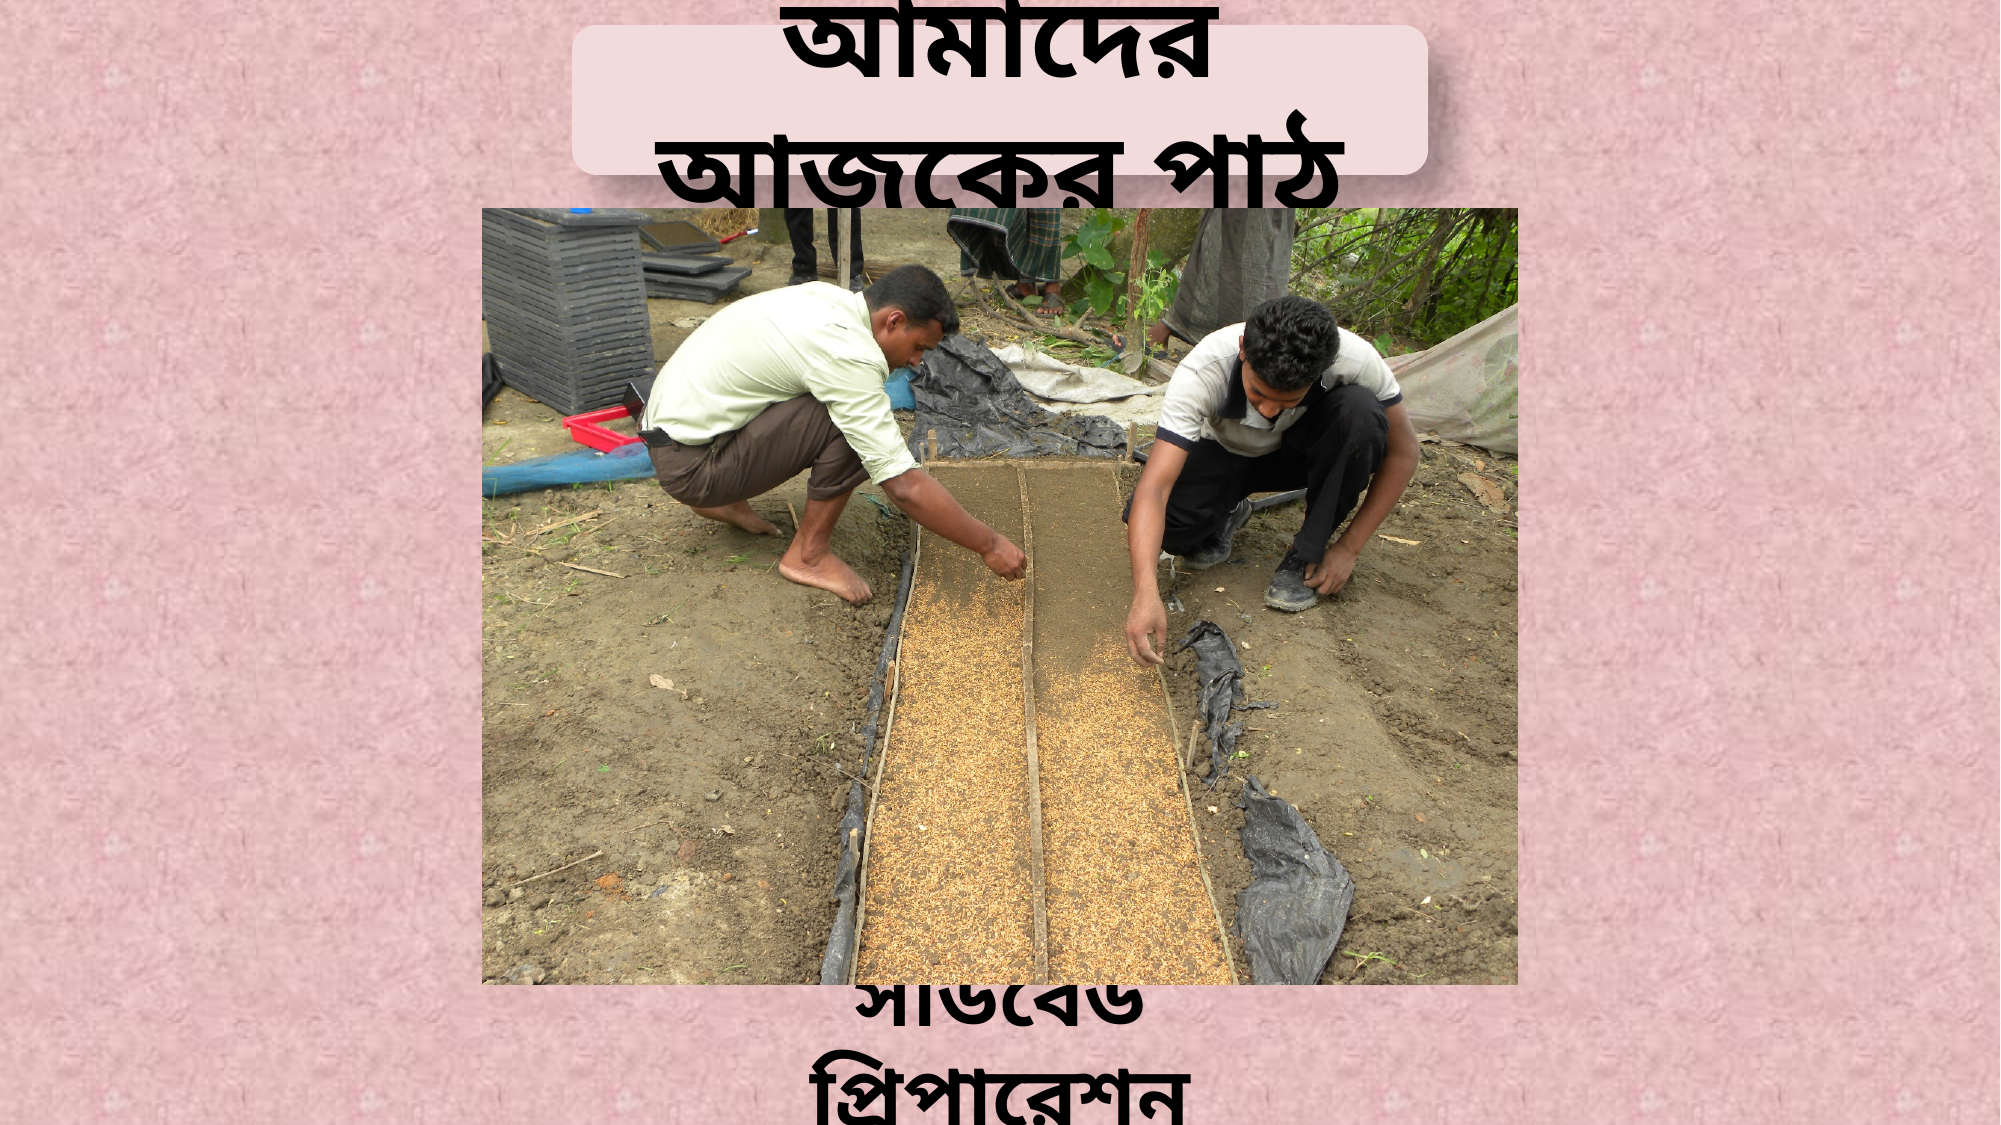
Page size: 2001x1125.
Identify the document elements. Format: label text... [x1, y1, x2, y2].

text_box সীডবেড প্রিপারেশন [727, 993, 1273, 1102]
picture [0, 0, 2001, 1125]
text_box আমাদের আজকের পাঠ [571, 24, 1429, 175]
